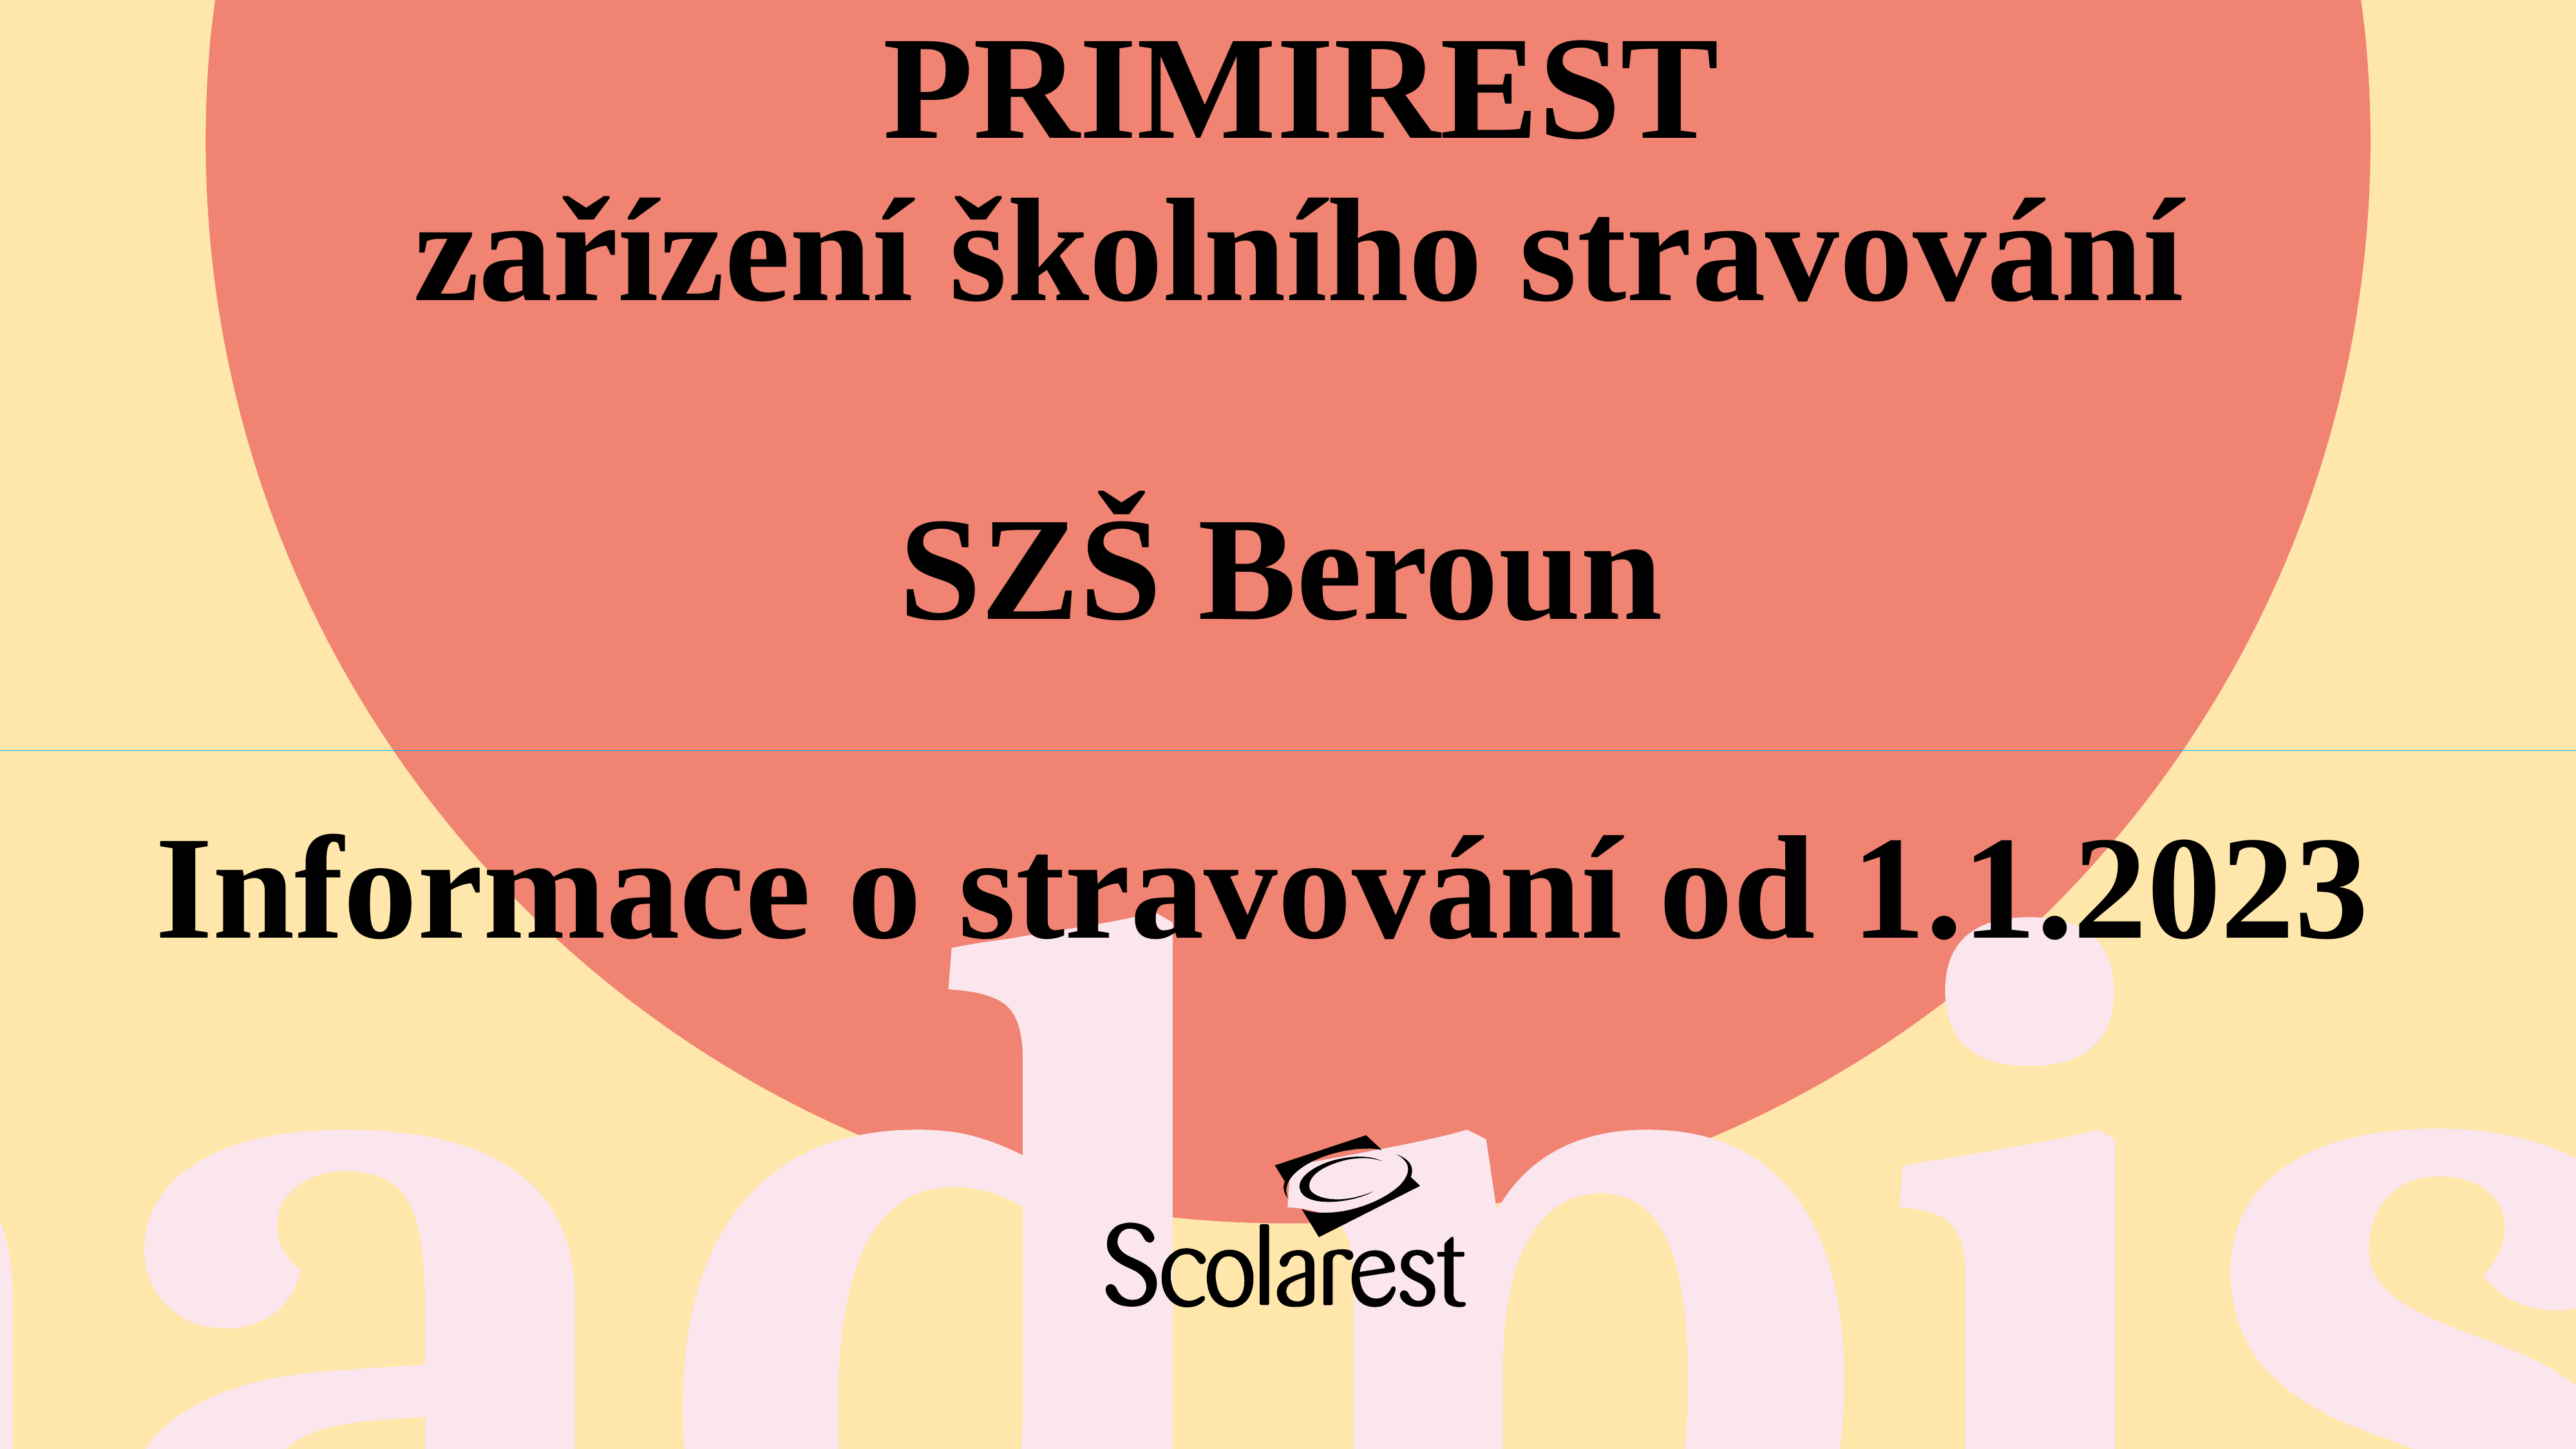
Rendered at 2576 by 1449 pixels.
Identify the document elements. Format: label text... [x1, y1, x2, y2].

title PRIMIREST zařízení školního stravování SZŠ Beroun Informace o stravování od 1.1.2023 [0, 0, 2563, 963]
